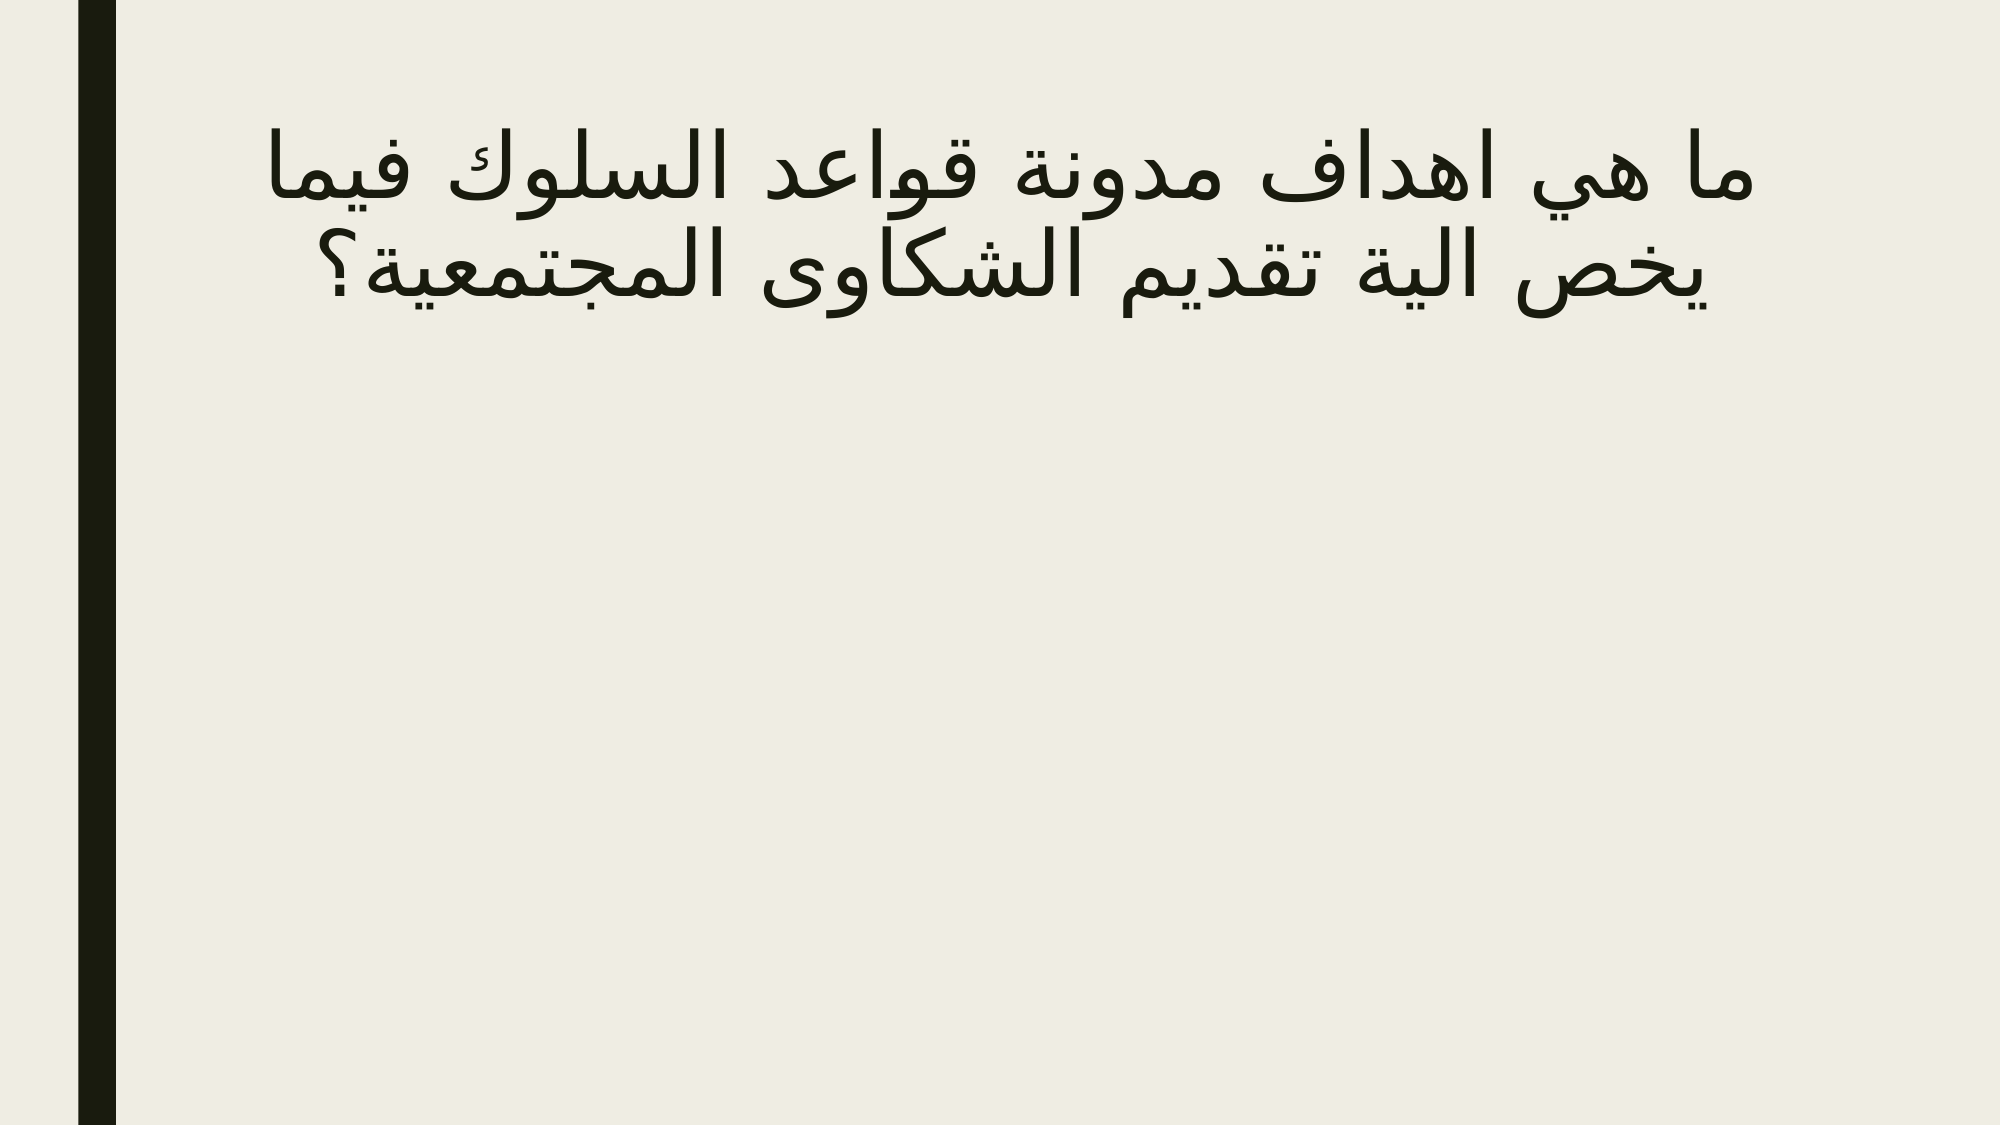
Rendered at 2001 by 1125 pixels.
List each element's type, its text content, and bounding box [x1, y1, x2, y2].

title ما هي اهداف مدونة قواعد السلوك فيما يخص الية تقديم الشكاوى المجتمعية؟ [225, 112, 1800, 759]
